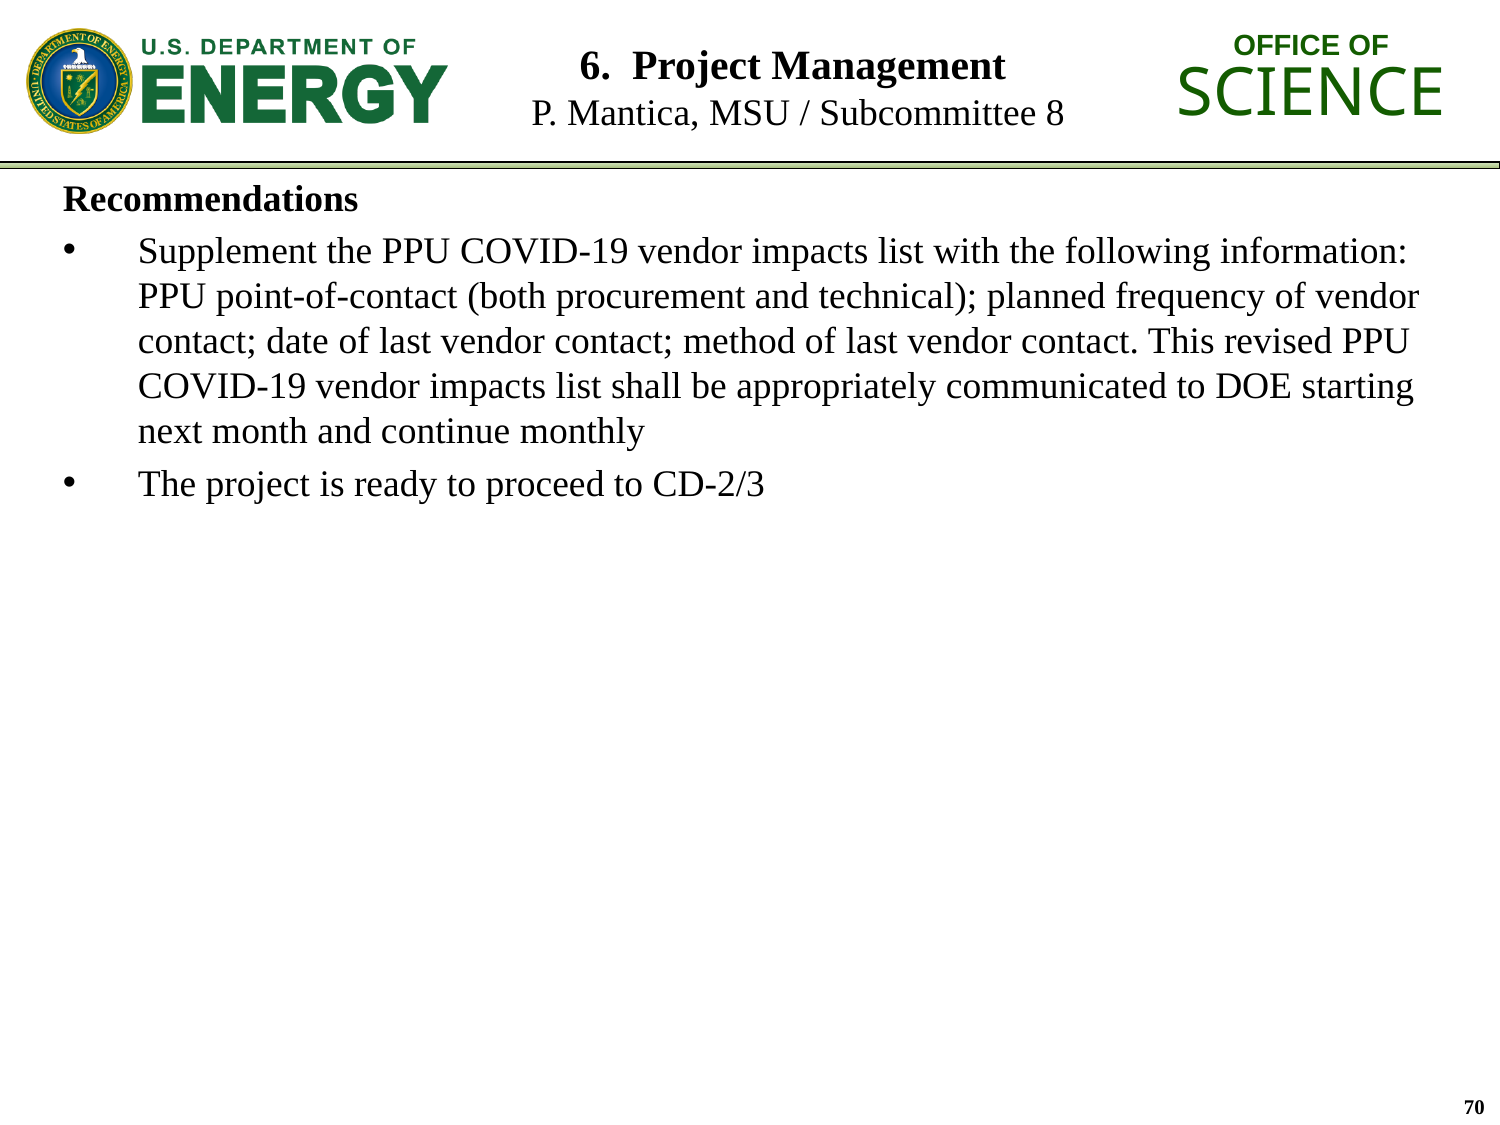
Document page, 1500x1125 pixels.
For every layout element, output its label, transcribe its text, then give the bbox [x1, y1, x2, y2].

text_box Recommendations Supplement the PPU COVID-19 vendor impacts list with the following information: PPU point-of-contact (both procurement and technical); planned frequency of vendor contact; date of last vendor contact; method of last vendor contact. This revised PPU COVID-19 vendor impacts list shall be appropriately communicated to DOE starting next month and continue monthly The project is ready to proceed to CD-2/3 [48, 166, 1464, 511]
picture [26, 28, 445, 134]
title 6. Project Management P. Mantica, MSU / Subcommittee 8 [445, 12, 1152, 159]
slide_number 70 [1437, 1085, 1500, 1125]
